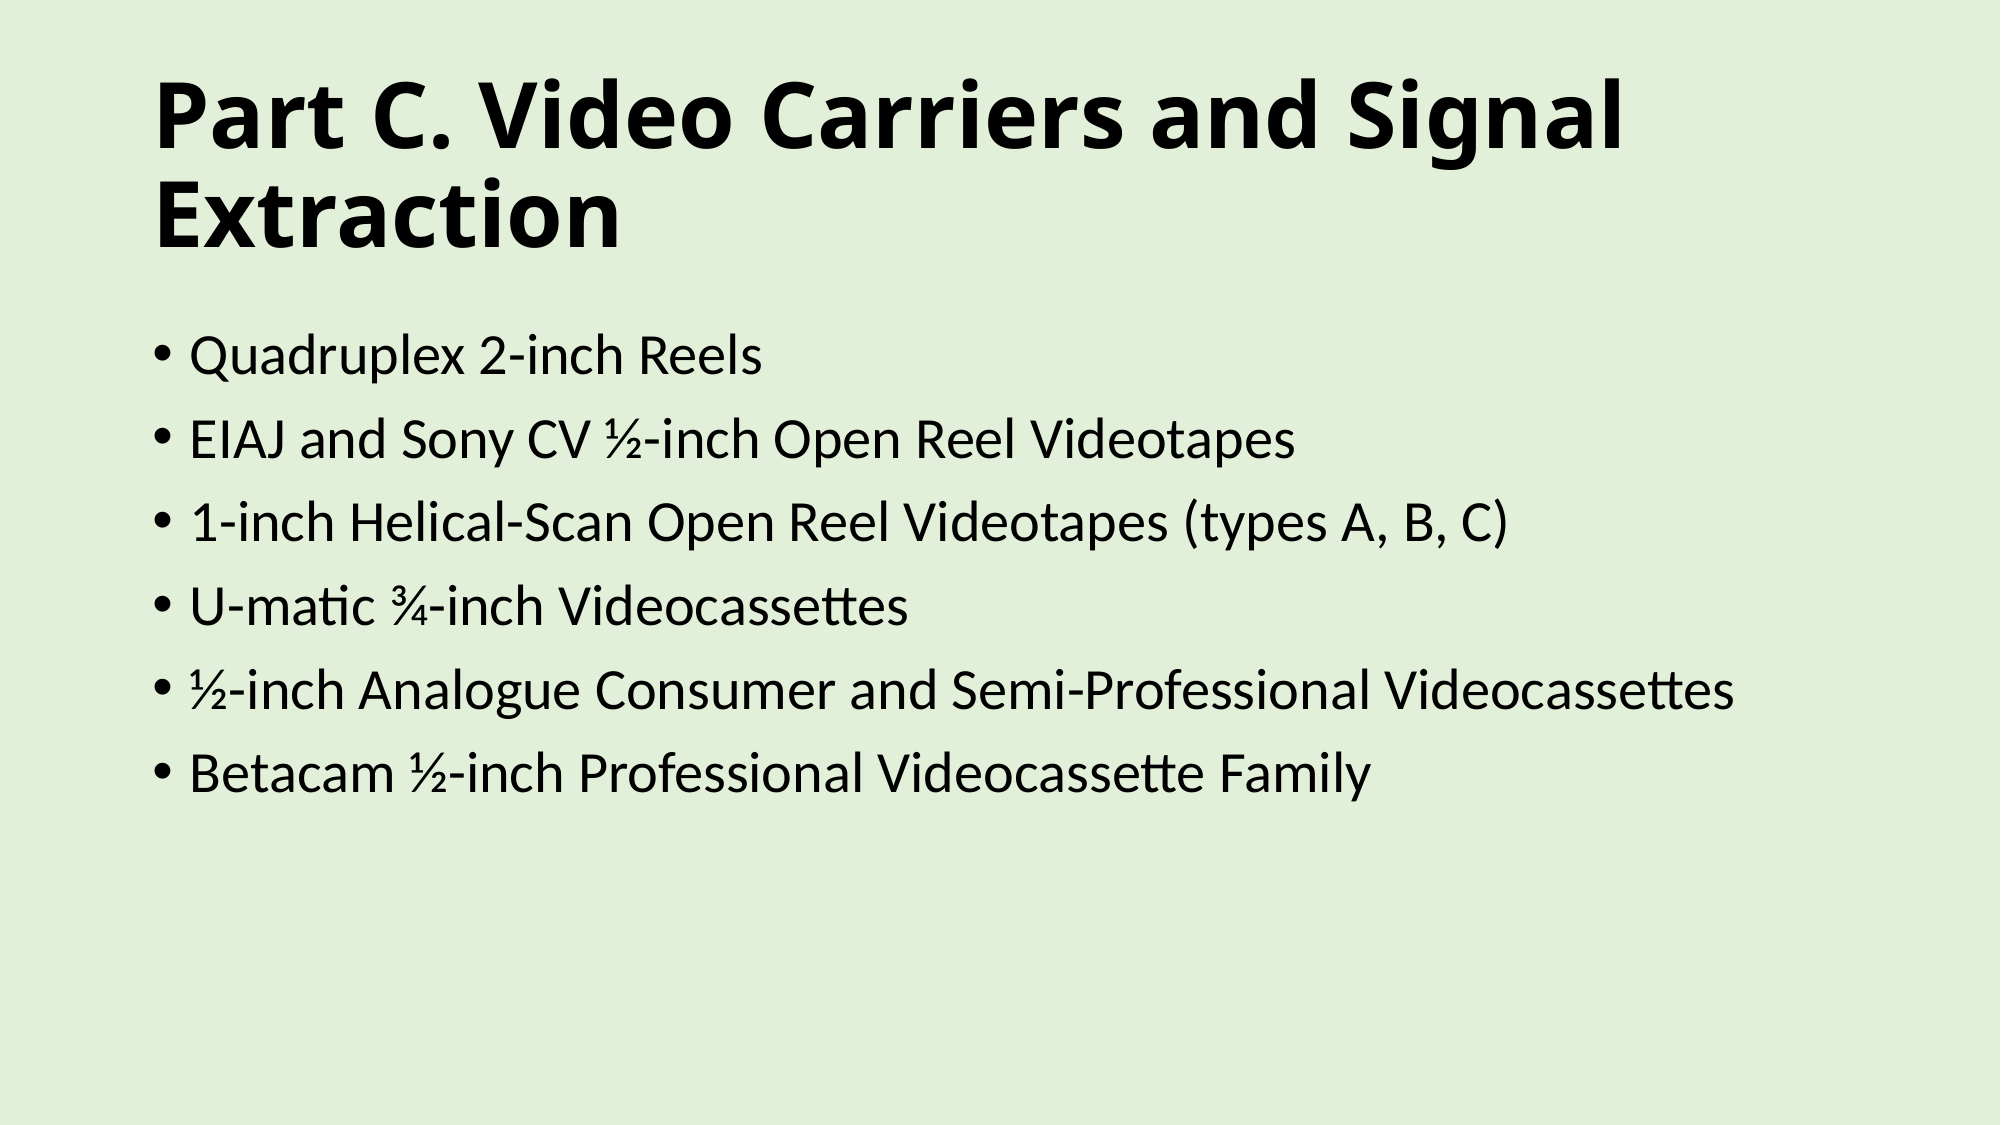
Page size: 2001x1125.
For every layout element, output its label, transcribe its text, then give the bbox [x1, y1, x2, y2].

list Quadruplex 2-inch Reels EIAJ and Sony CV ½-inch Open Reel Videotapes 1-inch Helical-Scan Open Reel Videotapes (types A, B, C) U-matic ¾-inch Videocassettes ½-inch Analogue Consumer and Semi-Professional Videocassettes Betacam ½-inch Professional Videocassette Family [137, 316, 1863, 978]
title Part C. Video Carriers and Signal Extraction [137, 59, 1863, 278]
